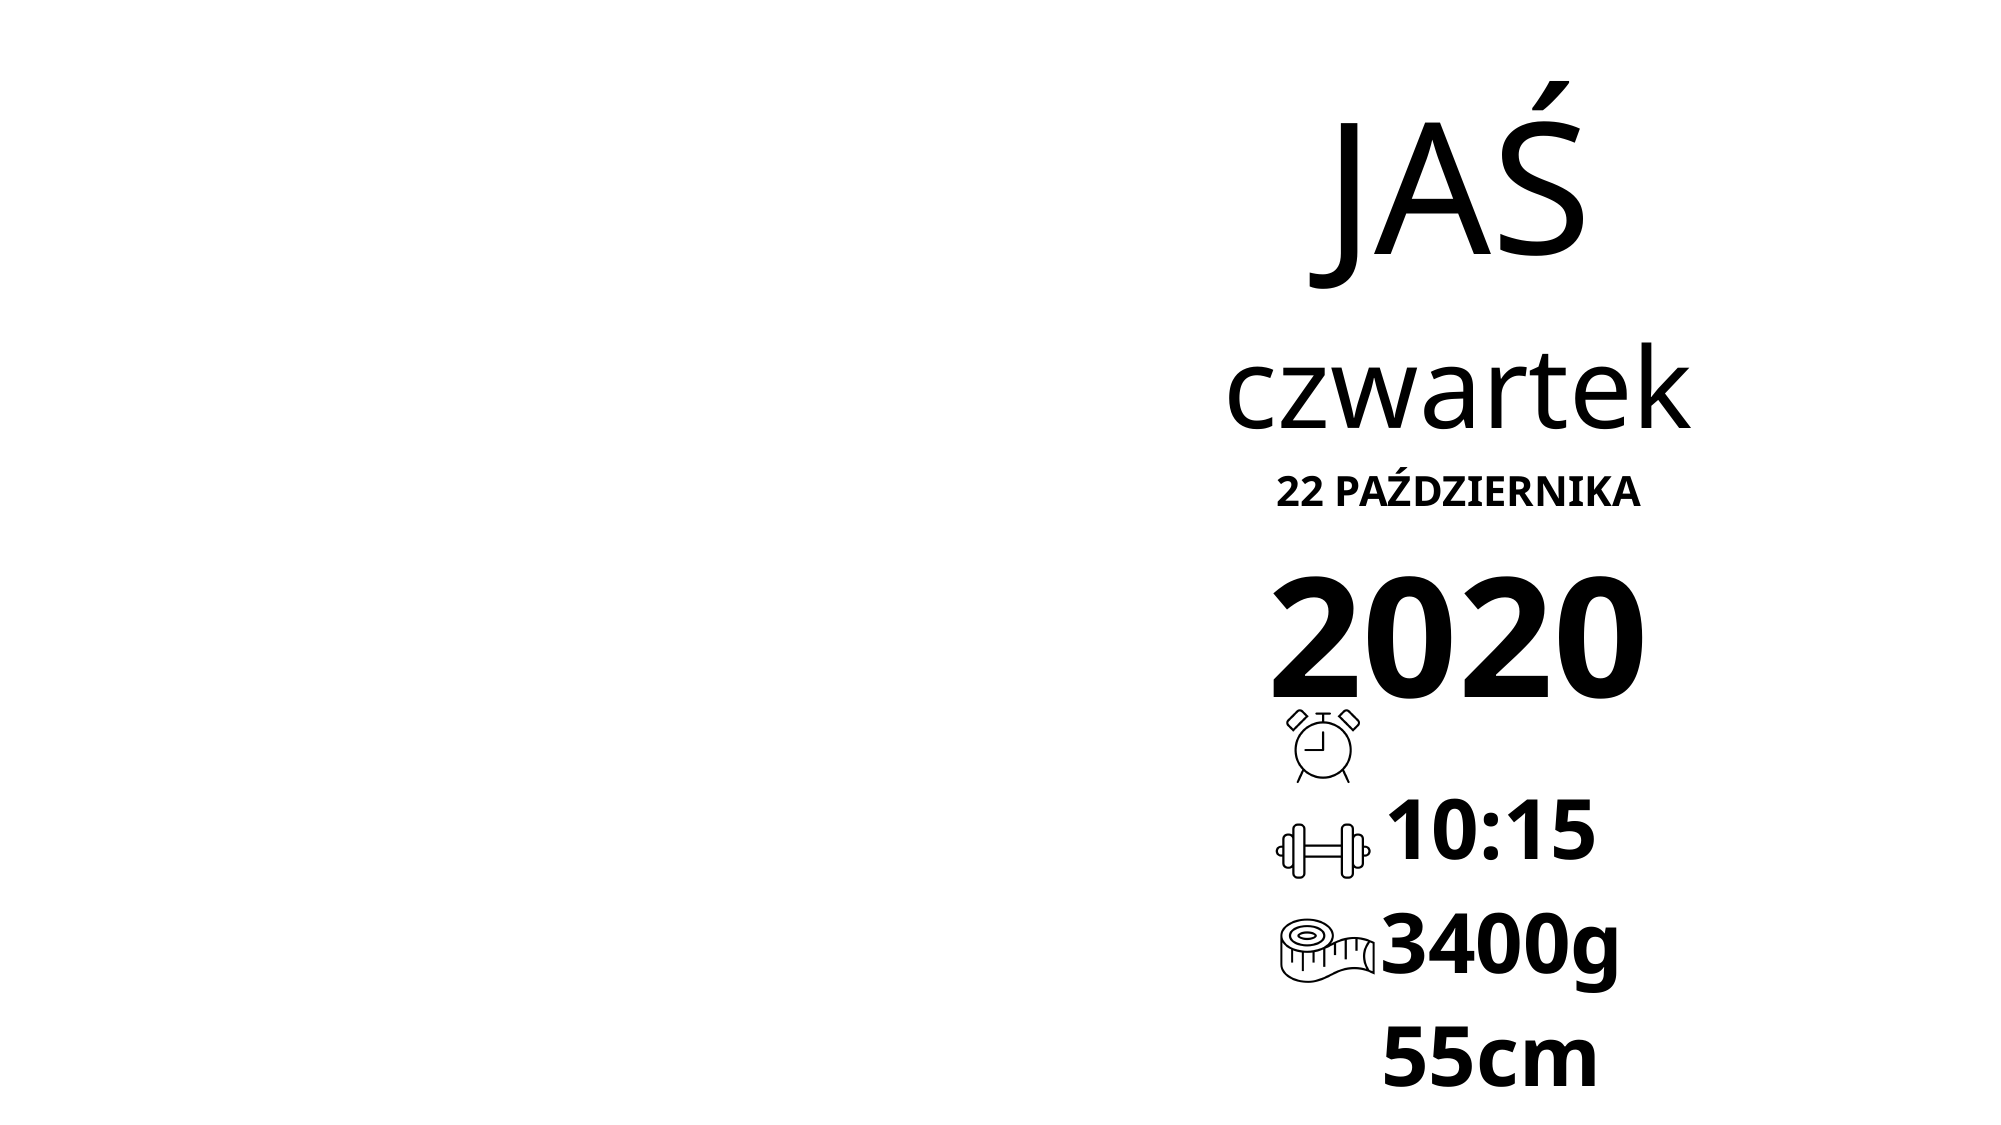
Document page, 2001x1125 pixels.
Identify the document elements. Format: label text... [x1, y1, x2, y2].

table_header JAŚ czwartek 22 PAŹDZIERNIKA 2020 10:15 3400g 55cm Chrzest Św. 1.08.2021 [1099, 52, 1819, 1125]
picture [1270, 693, 1379, 1002]
